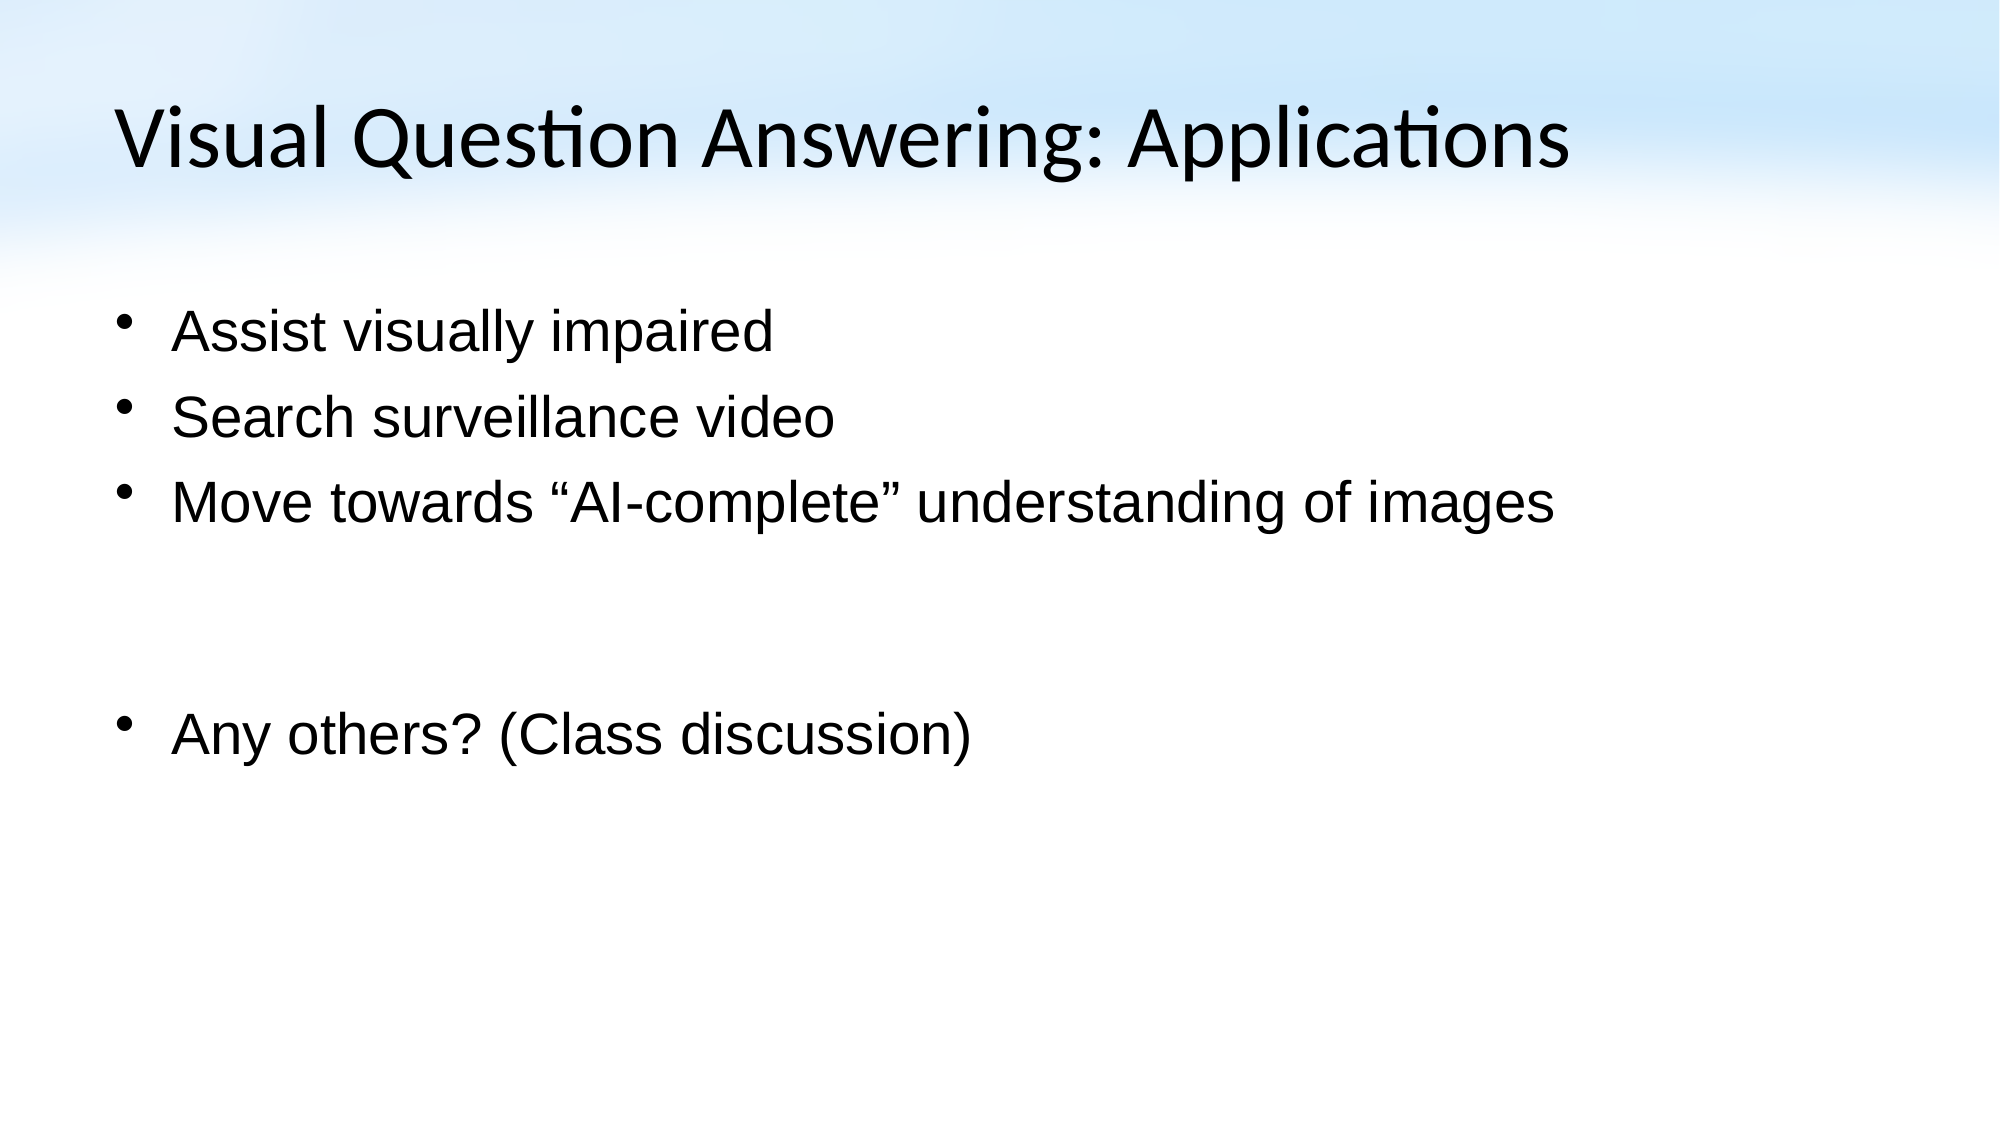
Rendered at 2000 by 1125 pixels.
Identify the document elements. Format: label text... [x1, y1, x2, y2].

list Assist visually impaired Search surveillance video Move towards “AI-complete” understanding of images Any others? (Class discussion) [99, 282, 1981, 1026]
title Visual Question Answering: Applications [99, 37, 1963, 226]
picture [0, 0, 2000, 1125]
